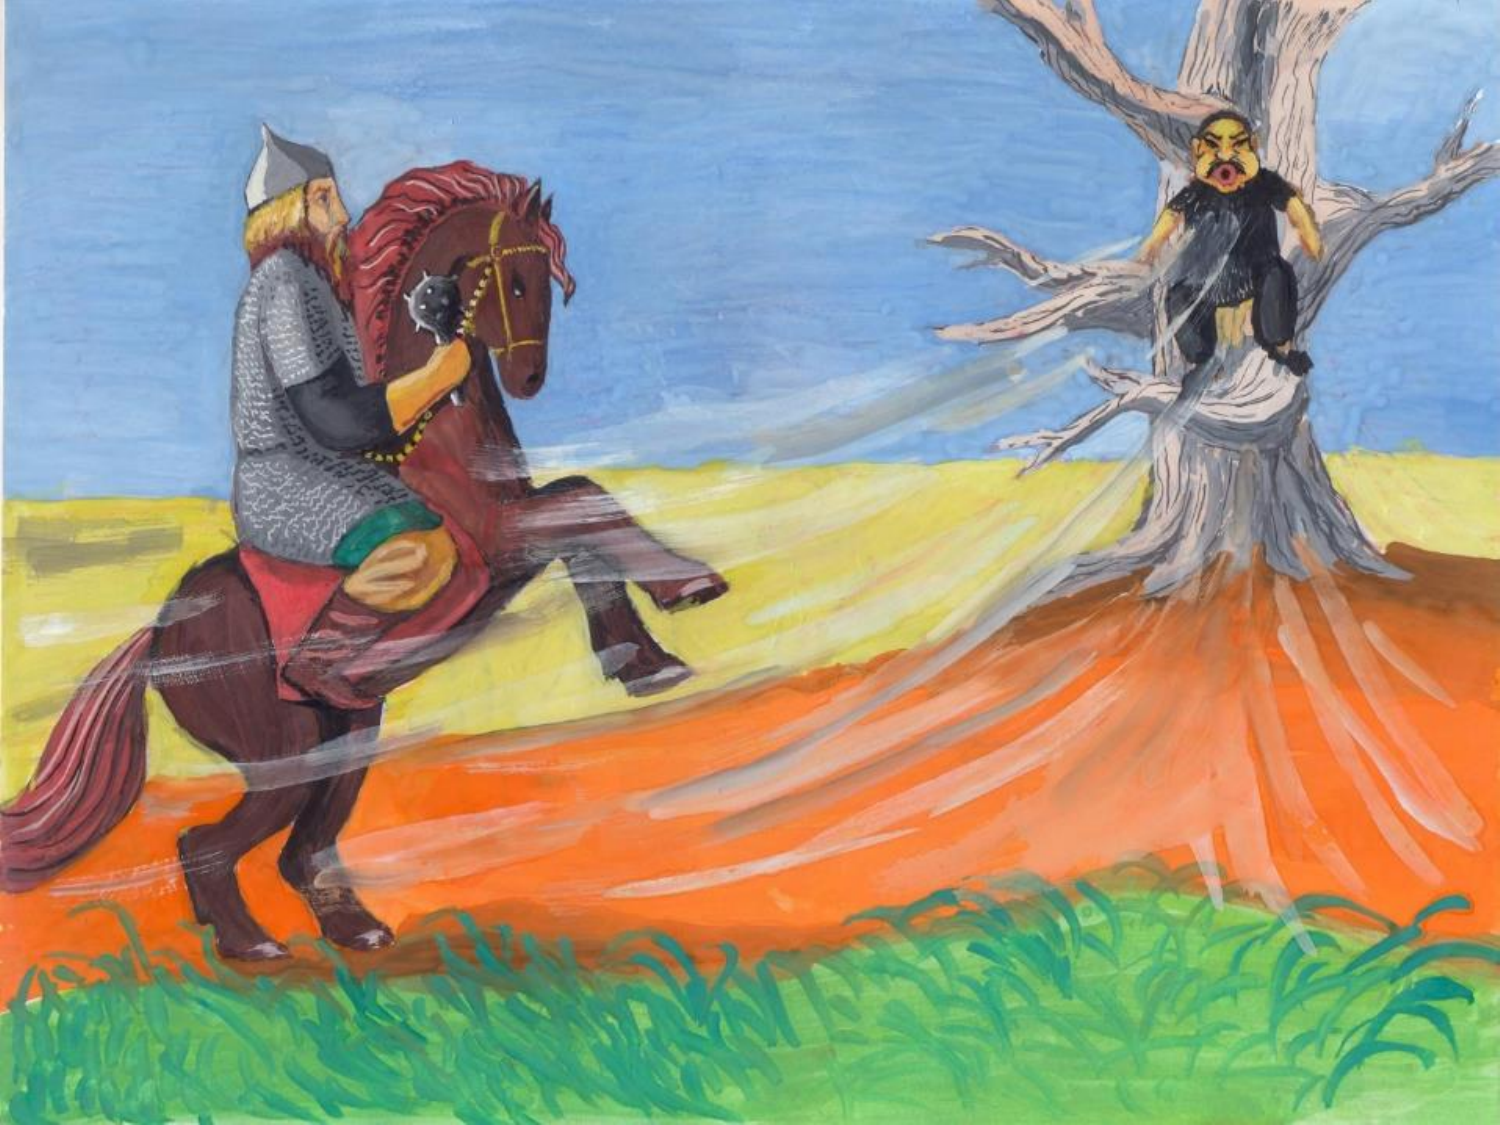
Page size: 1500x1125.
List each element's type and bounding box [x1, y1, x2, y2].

list [0, 0, 1500, 1125]
